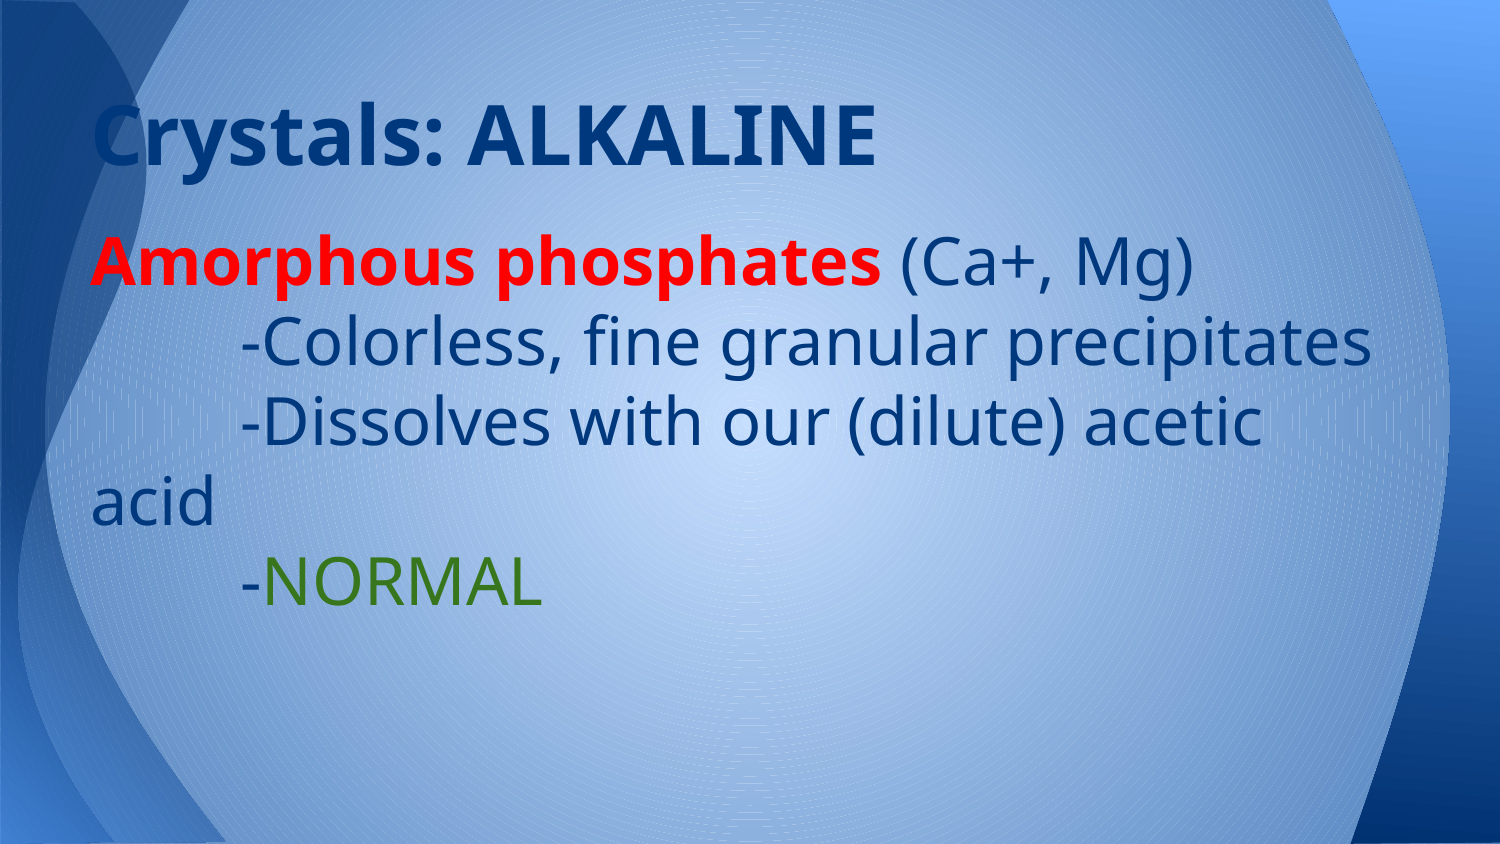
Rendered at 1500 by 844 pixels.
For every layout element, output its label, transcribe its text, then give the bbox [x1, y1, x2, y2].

title Crystals: ALKALINE [75, 33, 1425, 197]
list Amorphous phosphates (Ca+, Mg) -Colorless, fine granular precipitates -Dissolves with our (dilute) acetic acid -NORMAL [75, 204, 1425, 800]
